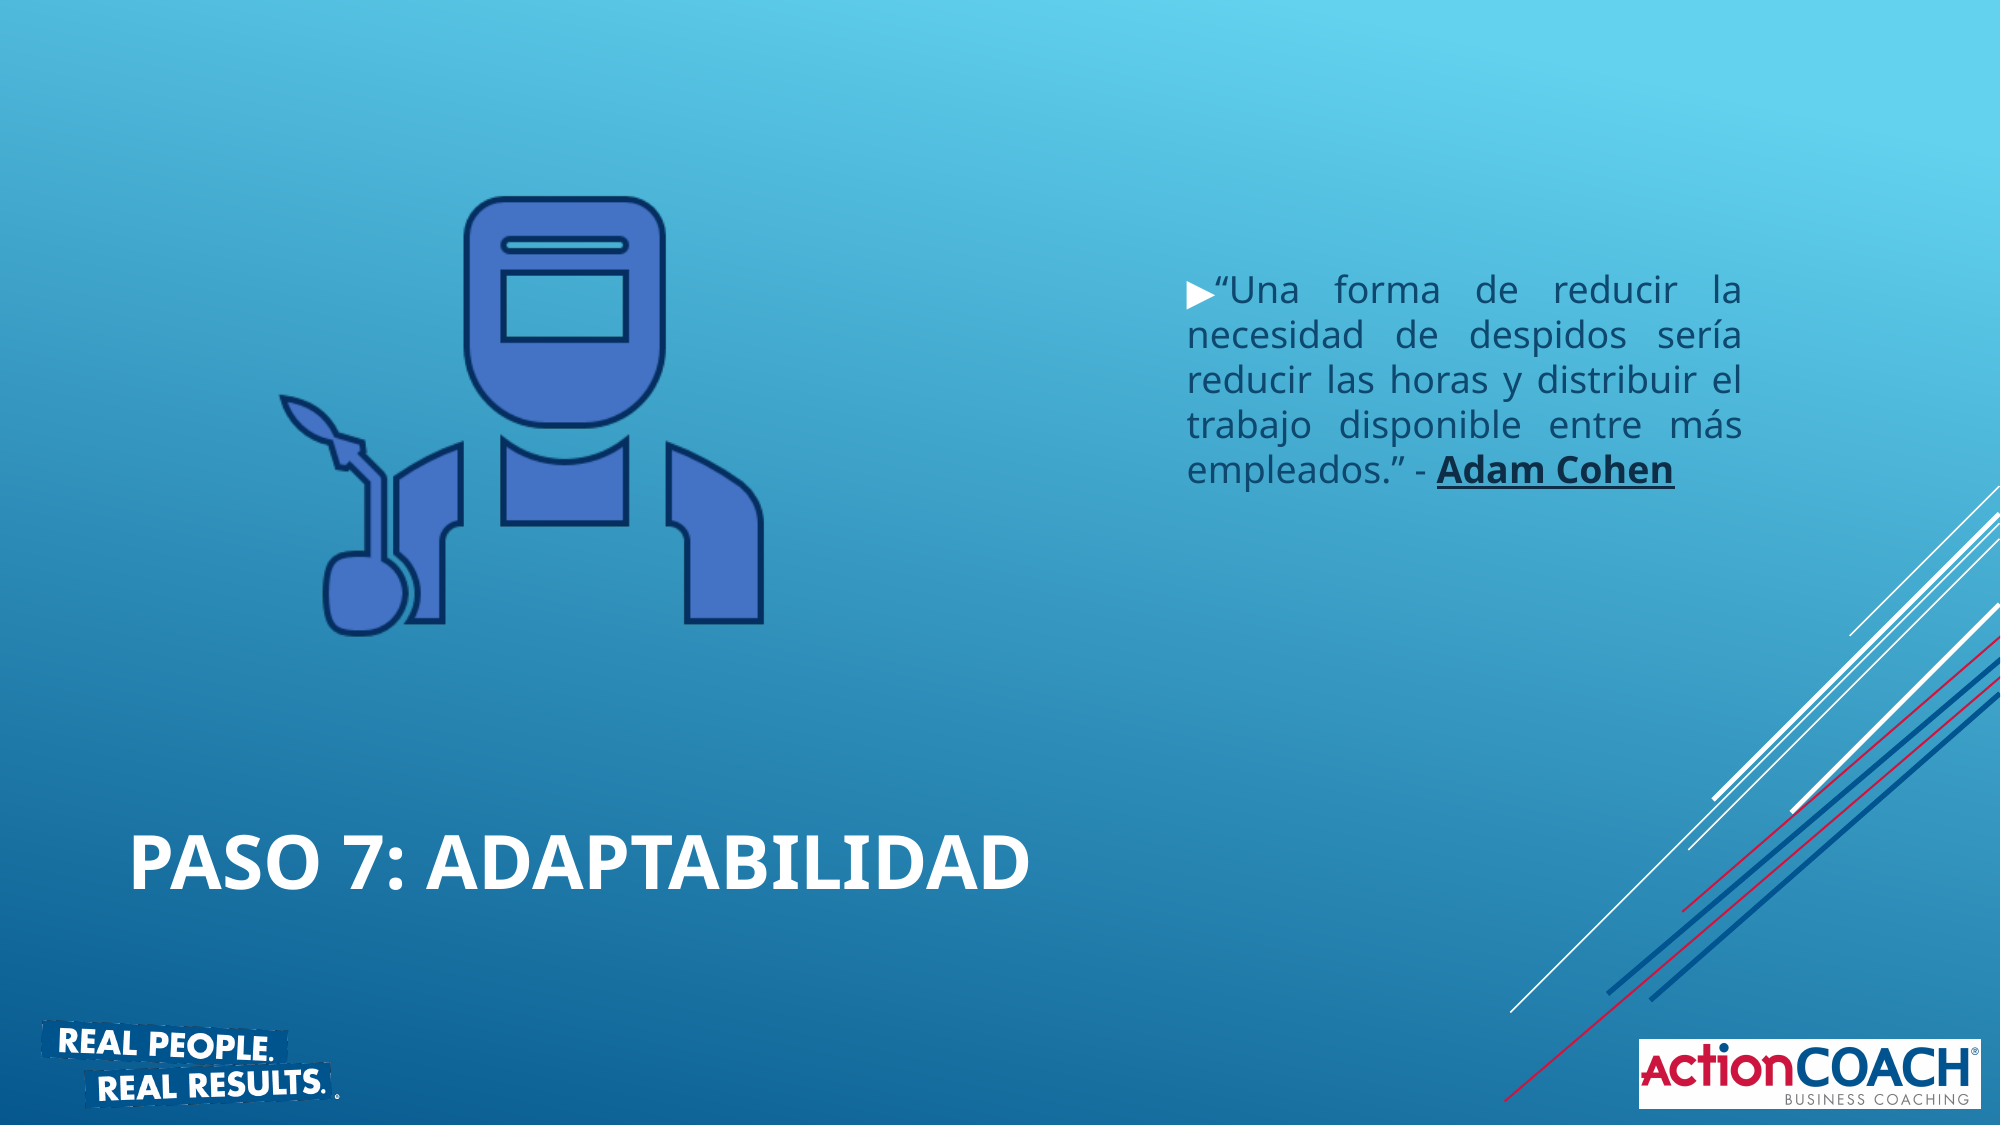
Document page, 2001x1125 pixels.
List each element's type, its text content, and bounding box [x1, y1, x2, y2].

text_box PASO 7: ADAPTABILIDAD [112, 736, 1505, 984]
text_box “Una forma de reducir la necesidad de despidos sería reducir las horas y distribuir el trabajo disponible entre más empleados.” - Adam Cohen [1171, 120, 1759, 707]
picture [40, 1019, 340, 1109]
picture [271, 120, 859, 708]
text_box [1510, 485, 2000, 1013]
picture [1639, 1039, 1981, 1109]
